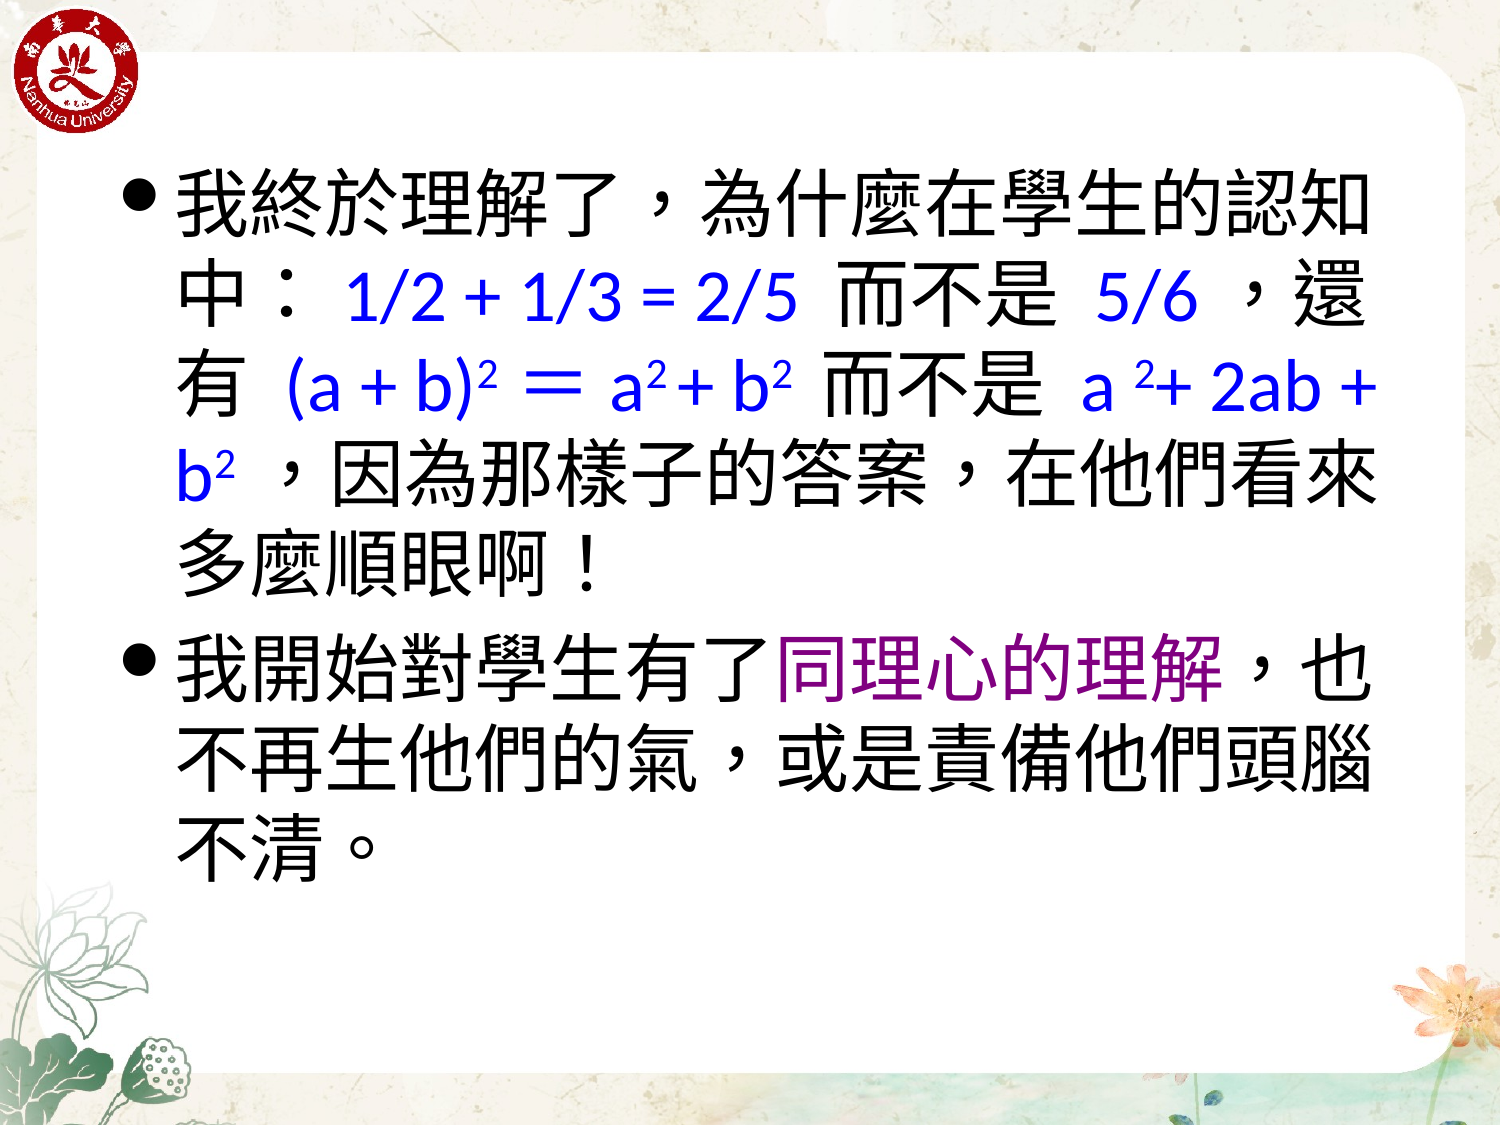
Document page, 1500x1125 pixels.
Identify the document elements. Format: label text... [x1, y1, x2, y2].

picture [0, 0, 1500, 1125]
list 我終於理解了，為什麼在學生的認知中：1/2 + 1/3 = 2/5 而不是 5/6，還有 (a + b)2＝a2 + b2 而不是 a 2+ 2ab + b2，因為那樣子的答案，在他們看來多麼順眼啊！ 我開始對學生有了同理心的理解，也不再生他們的氣，或是責備他們頭腦不清。 [103, 148, 1400, 929]
